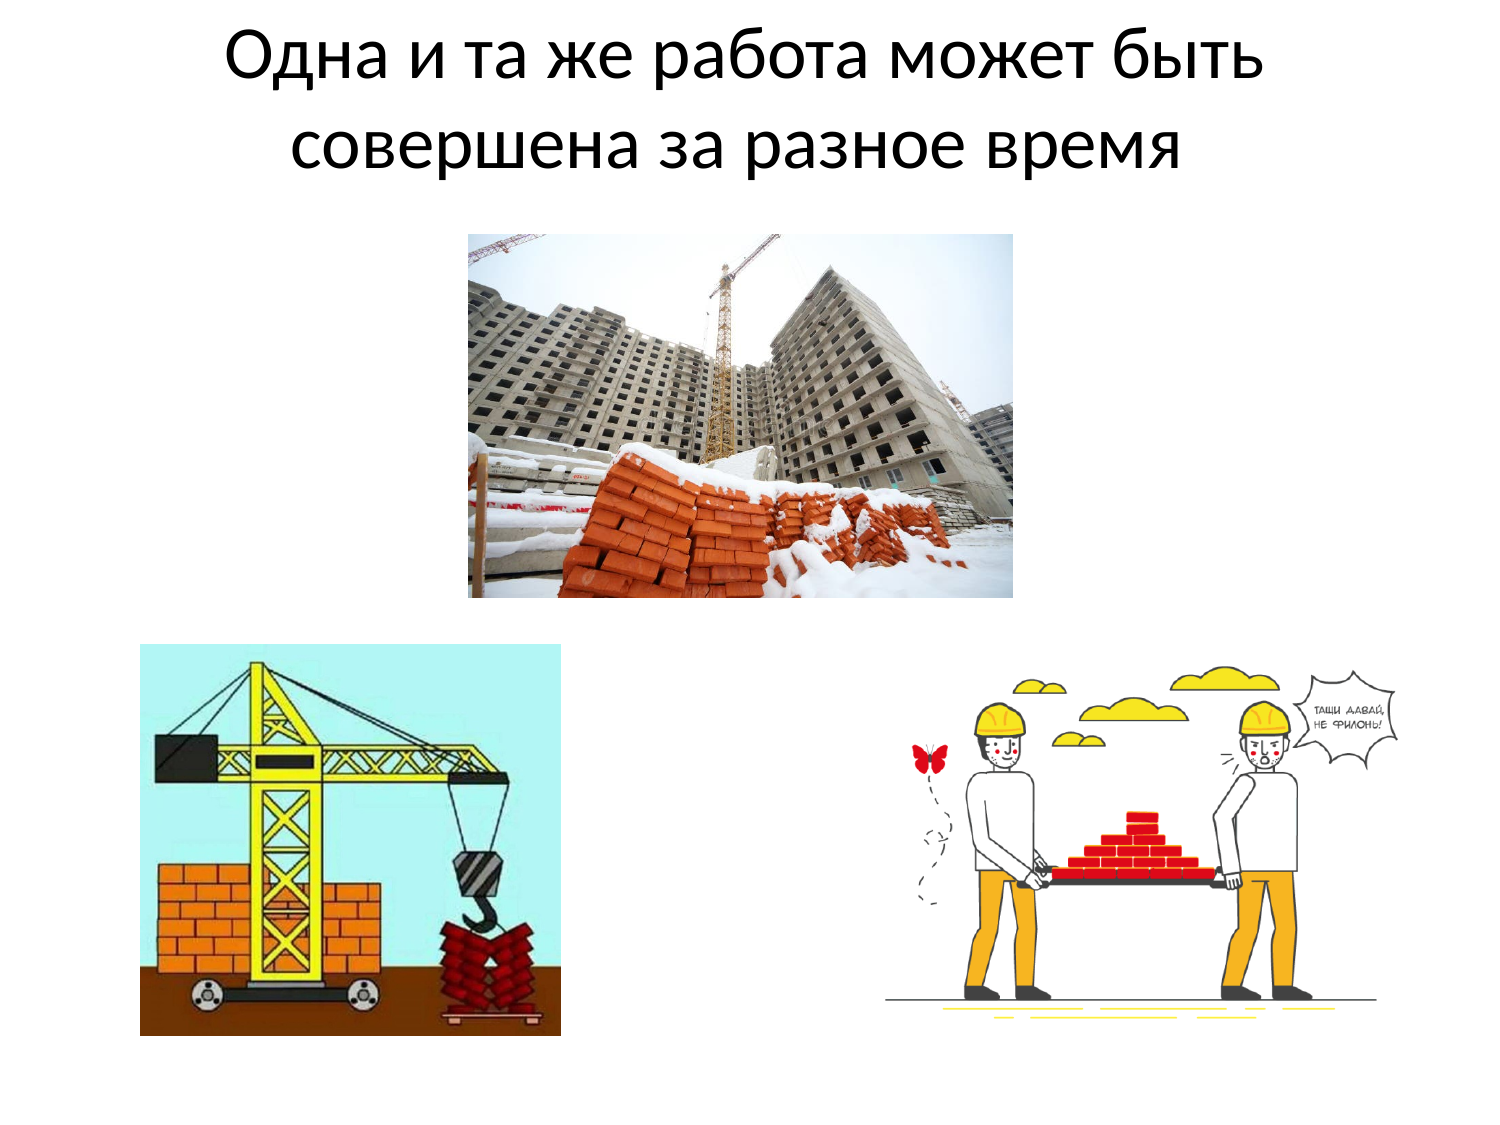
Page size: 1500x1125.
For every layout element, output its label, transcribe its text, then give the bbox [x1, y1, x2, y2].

picture [140, 644, 562, 1036]
picture [468, 234, 1014, 598]
picture [843, 609, 1431, 1067]
title Одна и та же работа может быть совершена за разное время [70, 0, 1421, 188]
